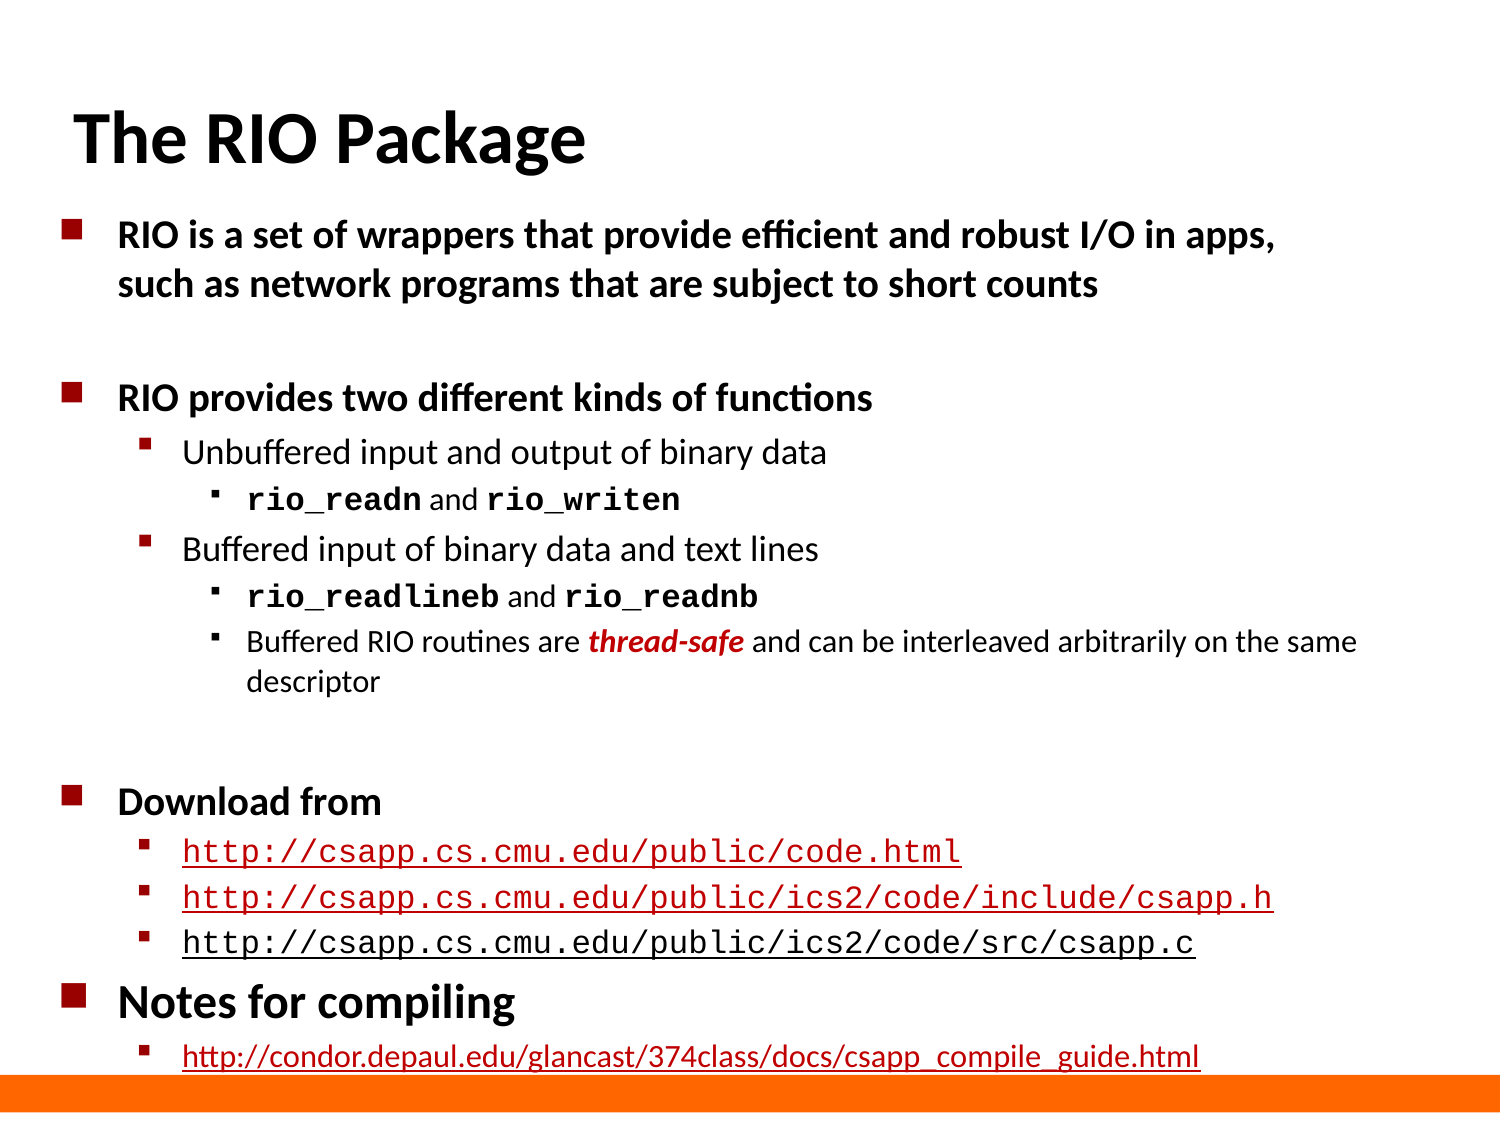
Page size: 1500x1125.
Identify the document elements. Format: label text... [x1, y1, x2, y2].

list RIO is a set of wrappers that provide efficient and robust I/O in apps, such as network programs that are subject to short counts RIO provides two different kinds of functions Unbuffered input and output of binary data rio_readn and rio_writen Buffered input of binary data and text lines rio_readlineb and rio_readnb Buffered RIO routines are thread-safe and can be interleaved arbitrarily on the same descriptor Download from http://csapp.cs.cmu.edu/public/code.html http://csapp.cs.cmu.edu/public/ics2/code/include/csapp.h http://csapp.cs.cmu.edu/public/ics2/code/src/csapp.c Notes for compiling http://condor.depaul.edu/glancast/374class/docs/csapp_compile_guide.html [47, 199, 1476, 1088]
title The RIO Package [58, 71, 1305, 197]
